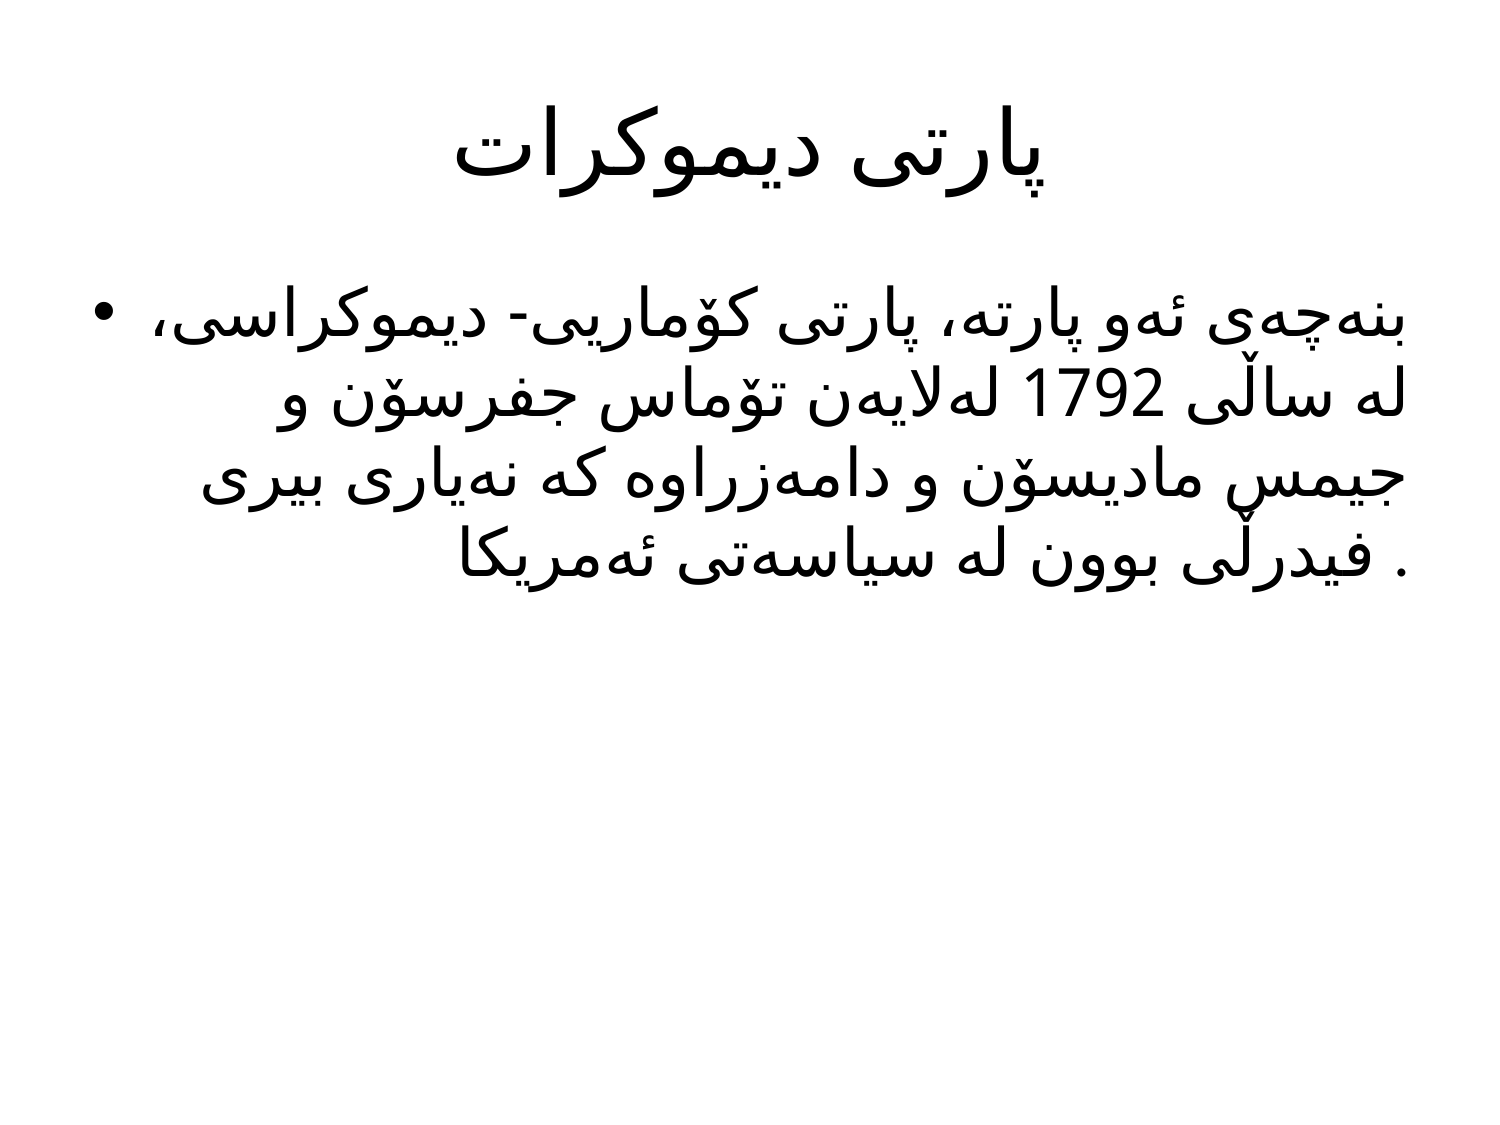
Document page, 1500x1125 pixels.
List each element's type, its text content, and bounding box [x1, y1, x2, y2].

list بنەچەی ئەو پارتە، پارتی کۆماریی- دیموکراسی، لە ساڵی 1792 لەلایەن تۆماس جفرسۆن و جیمس مادیسۆن و دامەزراوە کە نەیاری بیری فیدرڵی بوون لە سیاسەتی ئەمریکا . [75, 262, 1425, 1005]
title پارتی دیموکرات [75, 45, 1425, 233]
